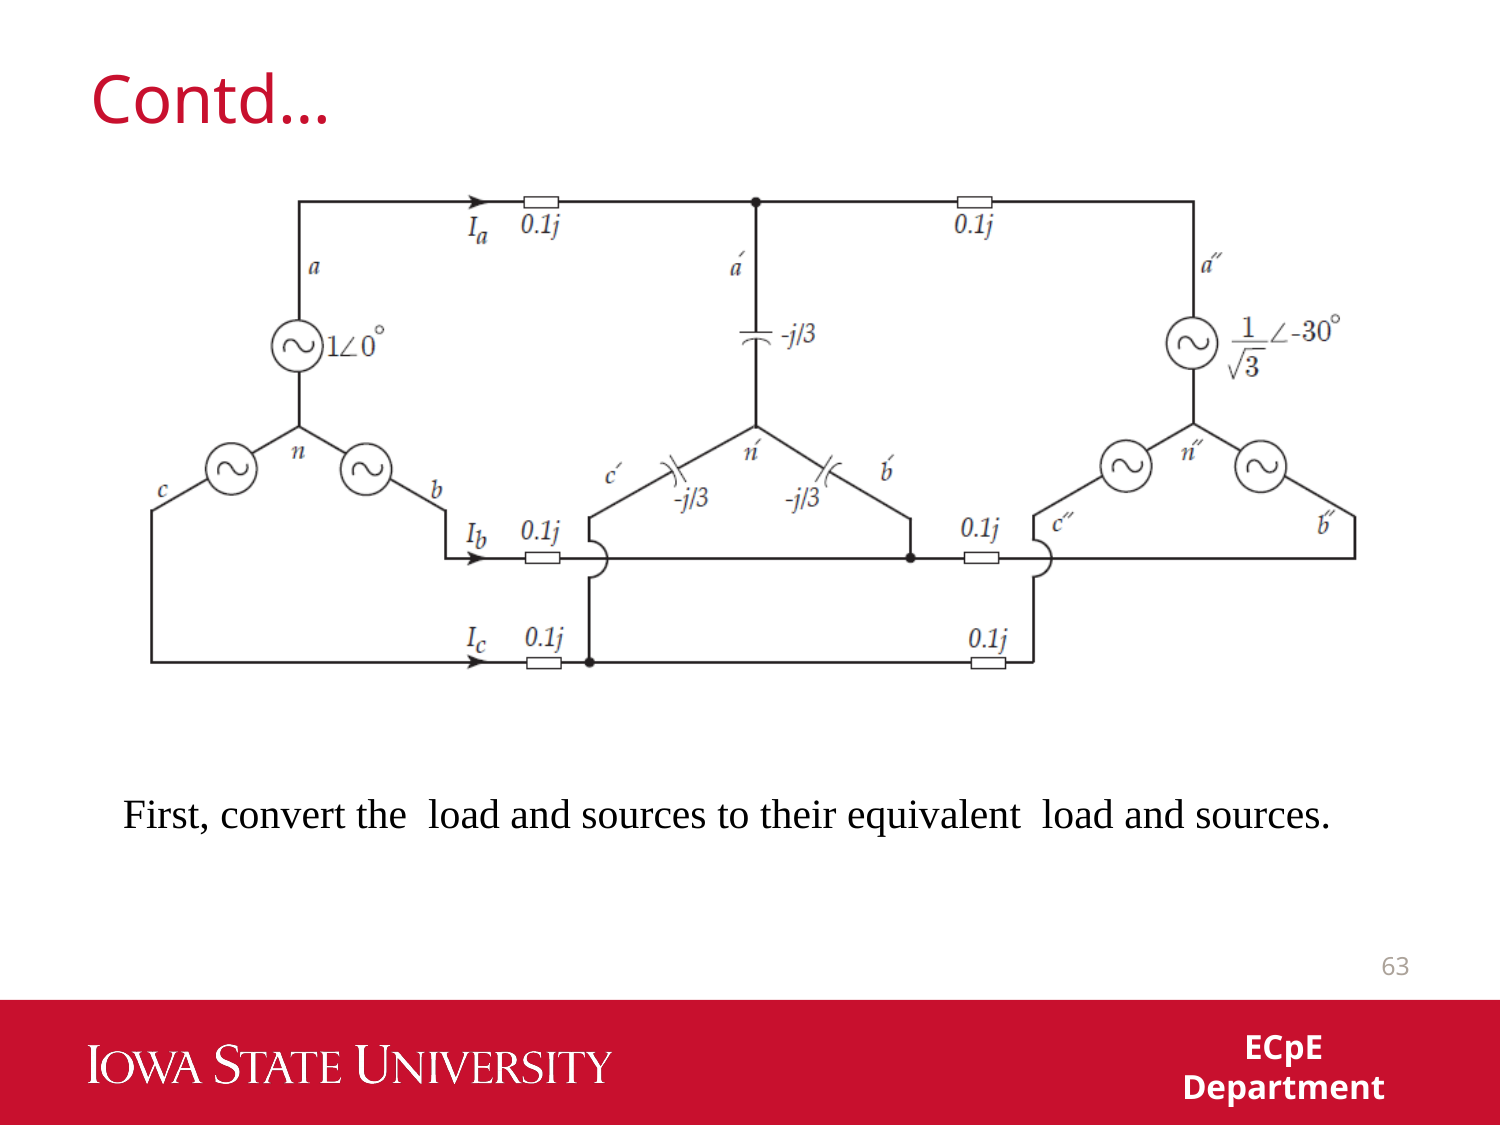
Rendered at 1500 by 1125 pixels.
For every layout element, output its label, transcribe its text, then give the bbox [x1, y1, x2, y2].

picture [87, 1044, 613, 1088]
text_box ECpE Department [1142, 1035, 1425, 1096]
picture [107, 168, 1392, 691]
slide_number 63 [1074, 937, 1425, 998]
title Contd… [74, 24, 1445, 170]
